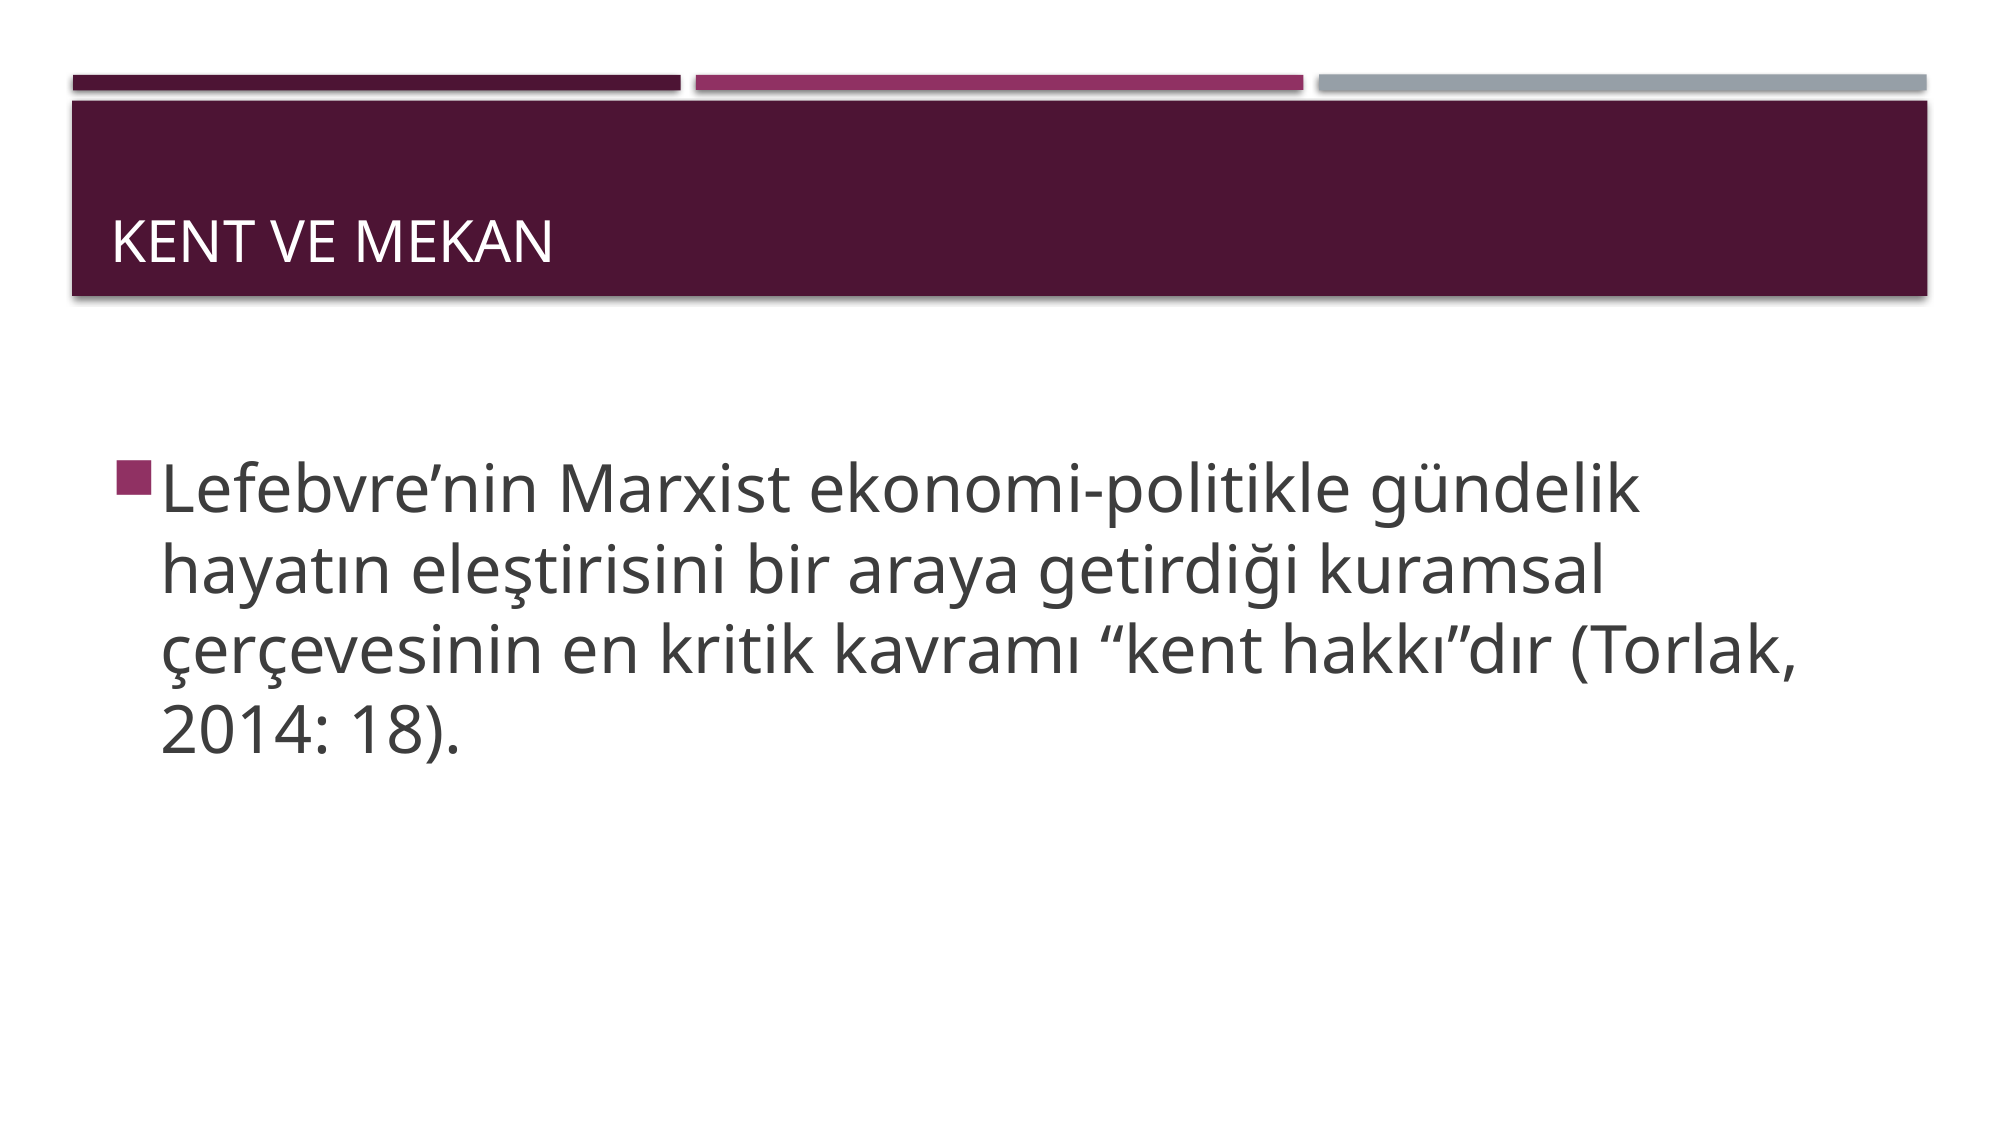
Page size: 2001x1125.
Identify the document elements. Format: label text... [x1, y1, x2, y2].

list Lefebvre’nin Marxist ekonomi-politikle gündelik hayatın eleştirisini bir araya getirdiği kuramsal çerçevesinin en kritik kavramı “kent hakkı”dır (Torlak, 2014: 18). [95, 357, 1905, 962]
title Kent ve mekan [95, 115, 1905, 282]
